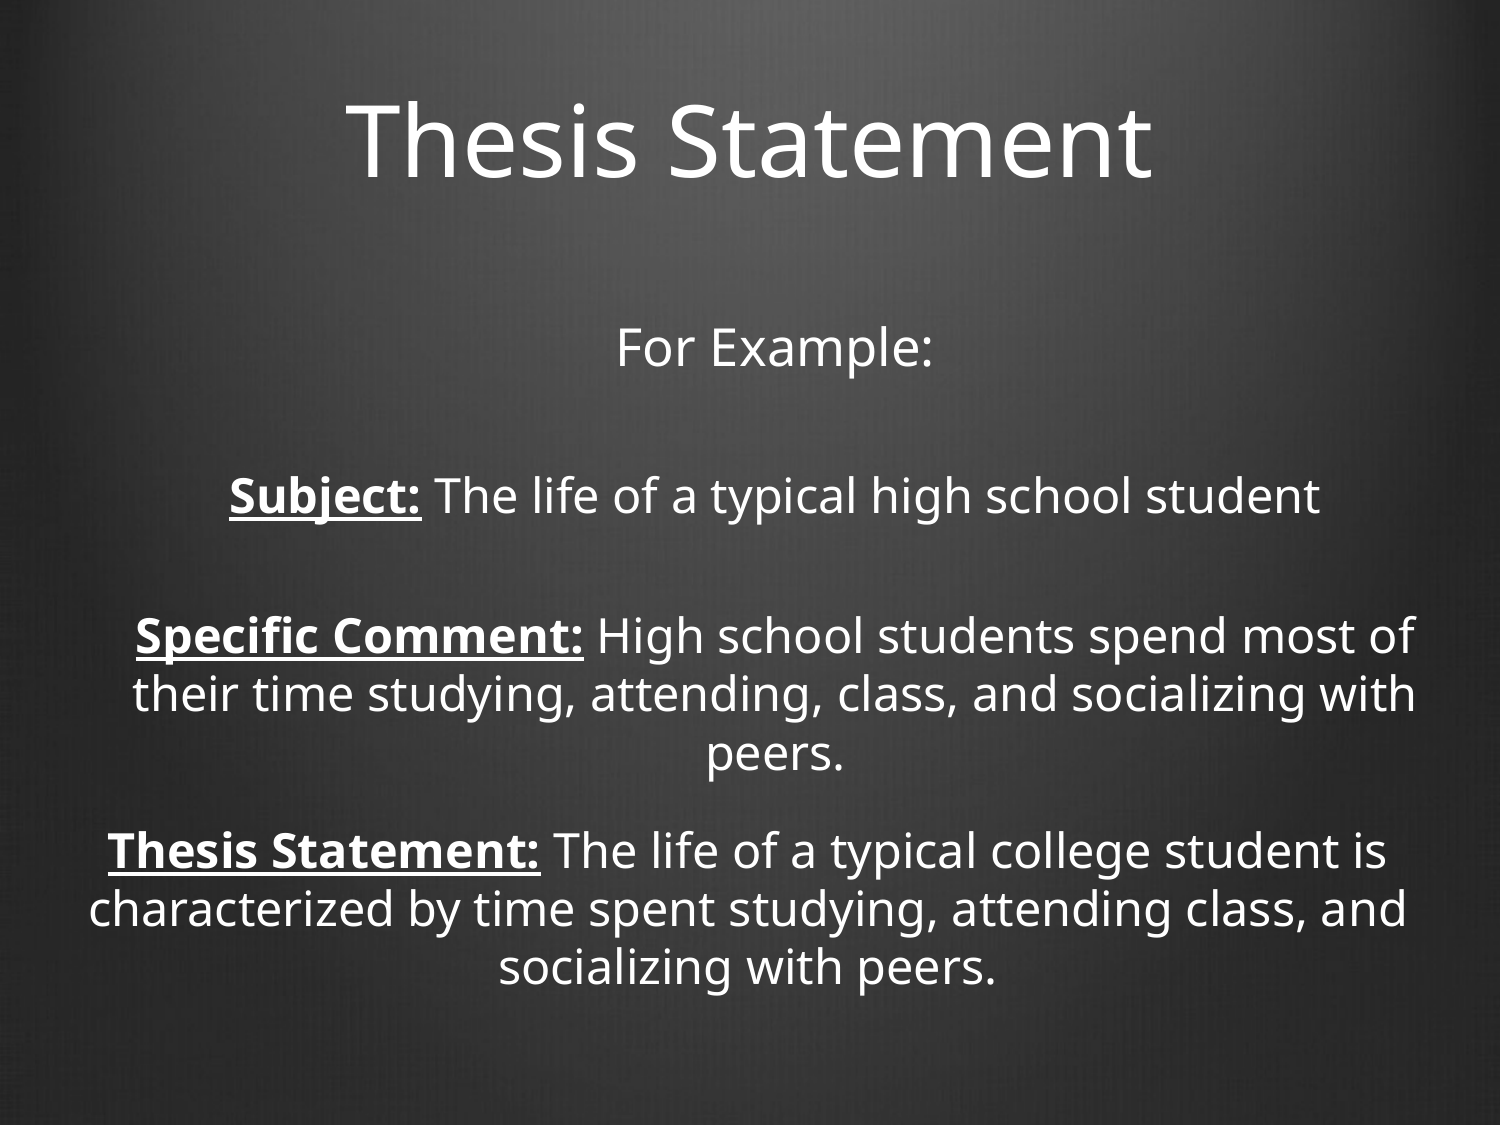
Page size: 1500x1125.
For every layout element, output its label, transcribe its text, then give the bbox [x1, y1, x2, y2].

list For Example: Subject: The life of a typical high school student Specific Comment: High school students spend most of their time studying, attending, class, and socializing with peers. Thesis Statement: The life of a typical college student is characterized by time spent studying, attending class, and socializing with peers. [29, 306, 1467, 1005]
title Thesis Statement [112, 19, 1388, 255]
